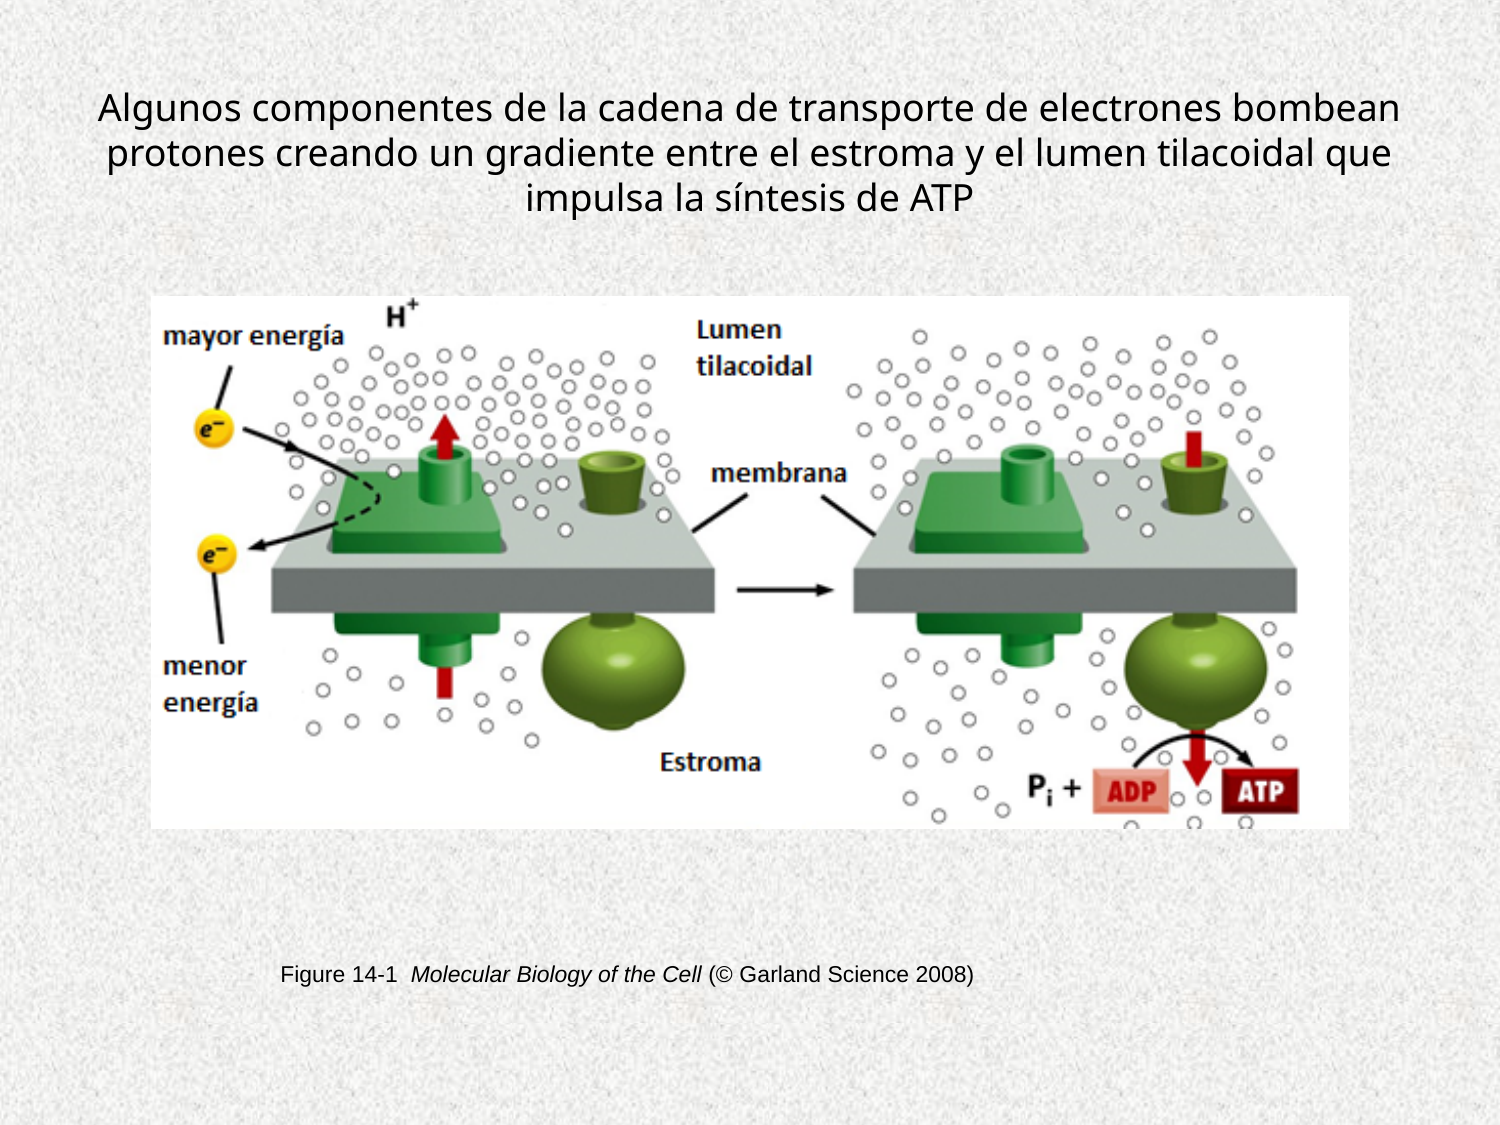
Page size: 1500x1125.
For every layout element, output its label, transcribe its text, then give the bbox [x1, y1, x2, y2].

picture [150, 296, 1350, 829]
text_box Algunos componentes de la cadena de transporte de electrones bombean protones creando un gradiente entre el estroma y el lumen tilacoidal que impulsa la síntesis de ATP [82, 76, 1418, 227]
text_box Figure 14-1 Molecular Biology of the Cell (© Garland Science 2008) [265, 952, 1260, 995]
